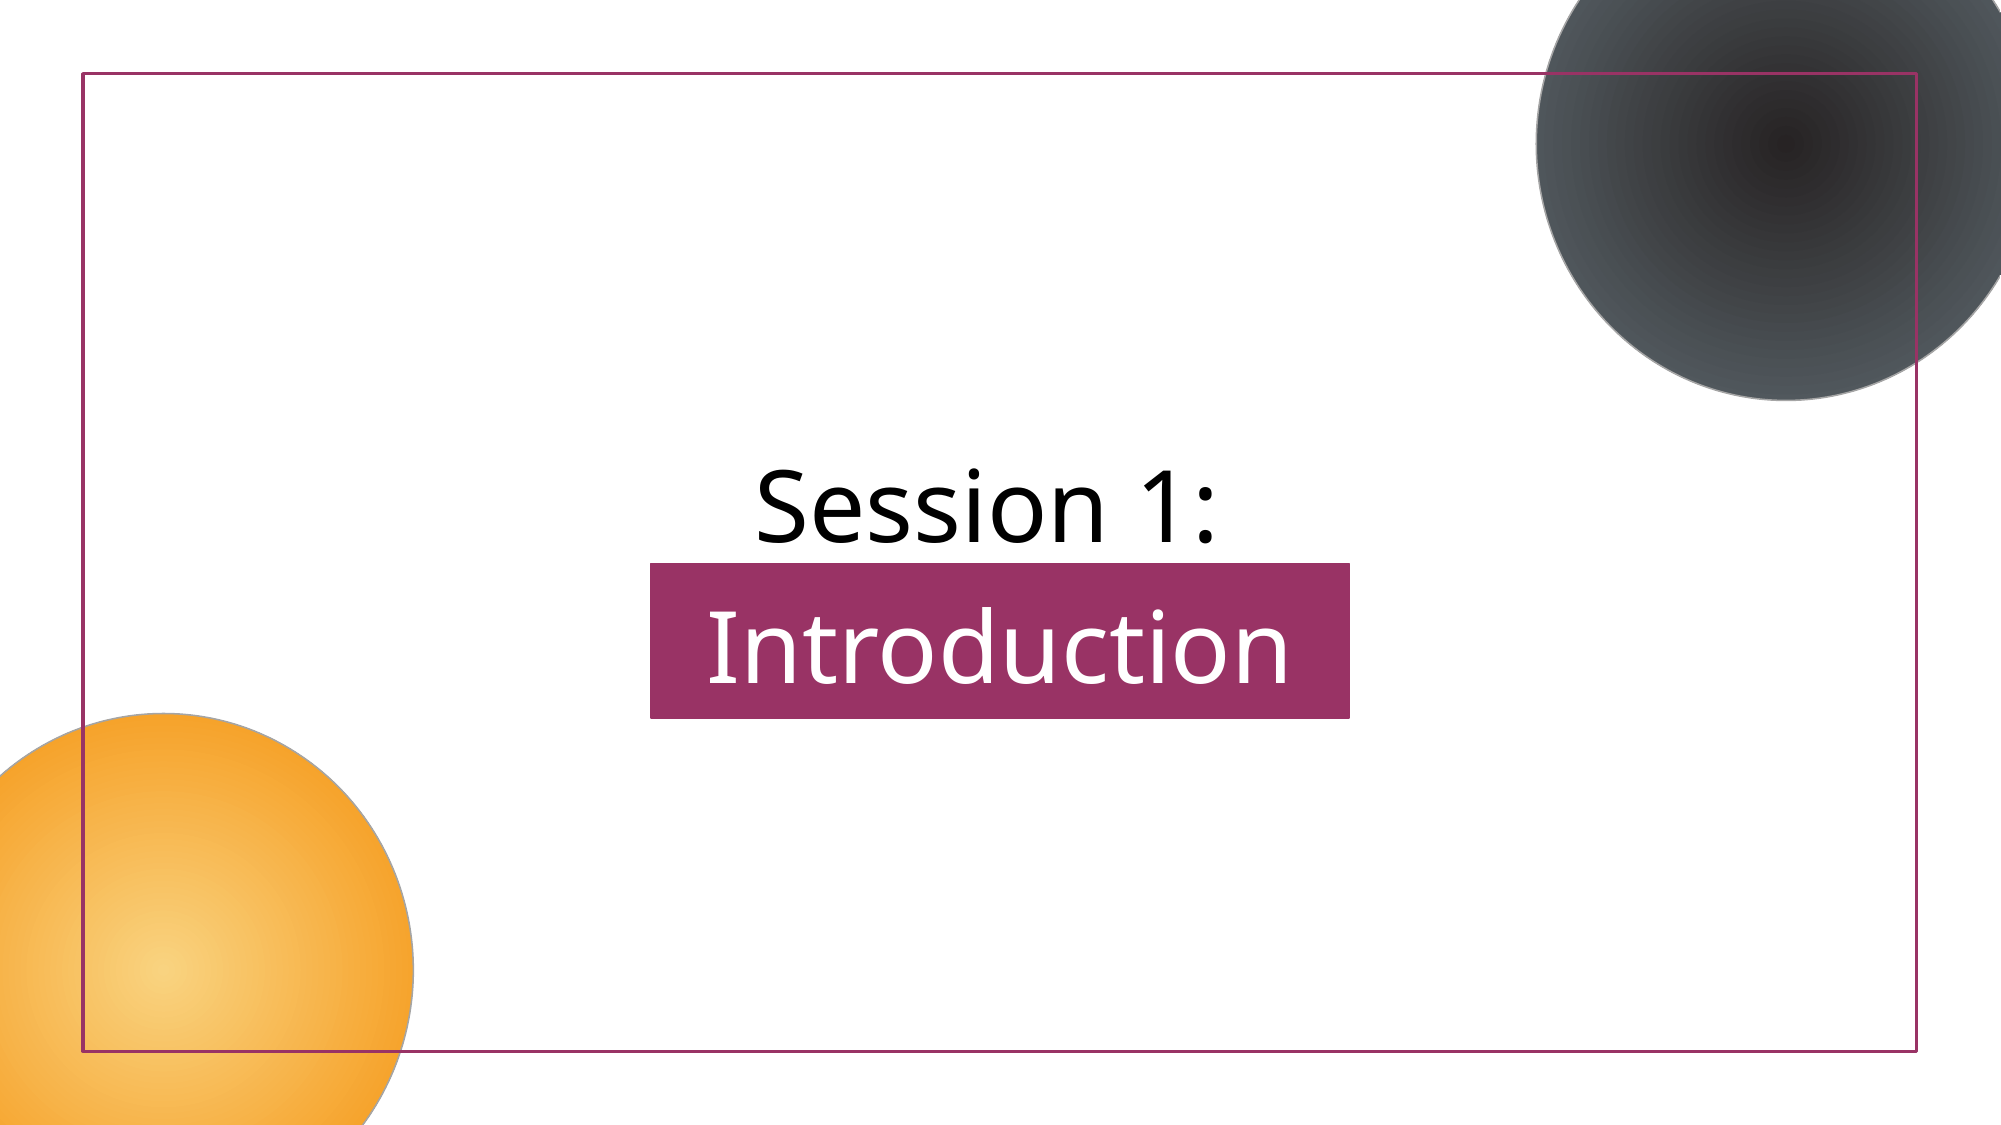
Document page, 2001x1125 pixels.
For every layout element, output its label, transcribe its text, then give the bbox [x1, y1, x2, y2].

text_box [1545, 0, 2000, 363]
text_box [0, 727, 401, 1125]
title Session 1: [68, 470, 1932, 655]
text_box [82, 73, 1917, 470]
text_box [82, 655, 1917, 1052]
text_box Introduction [650, 563, 1350, 718]
